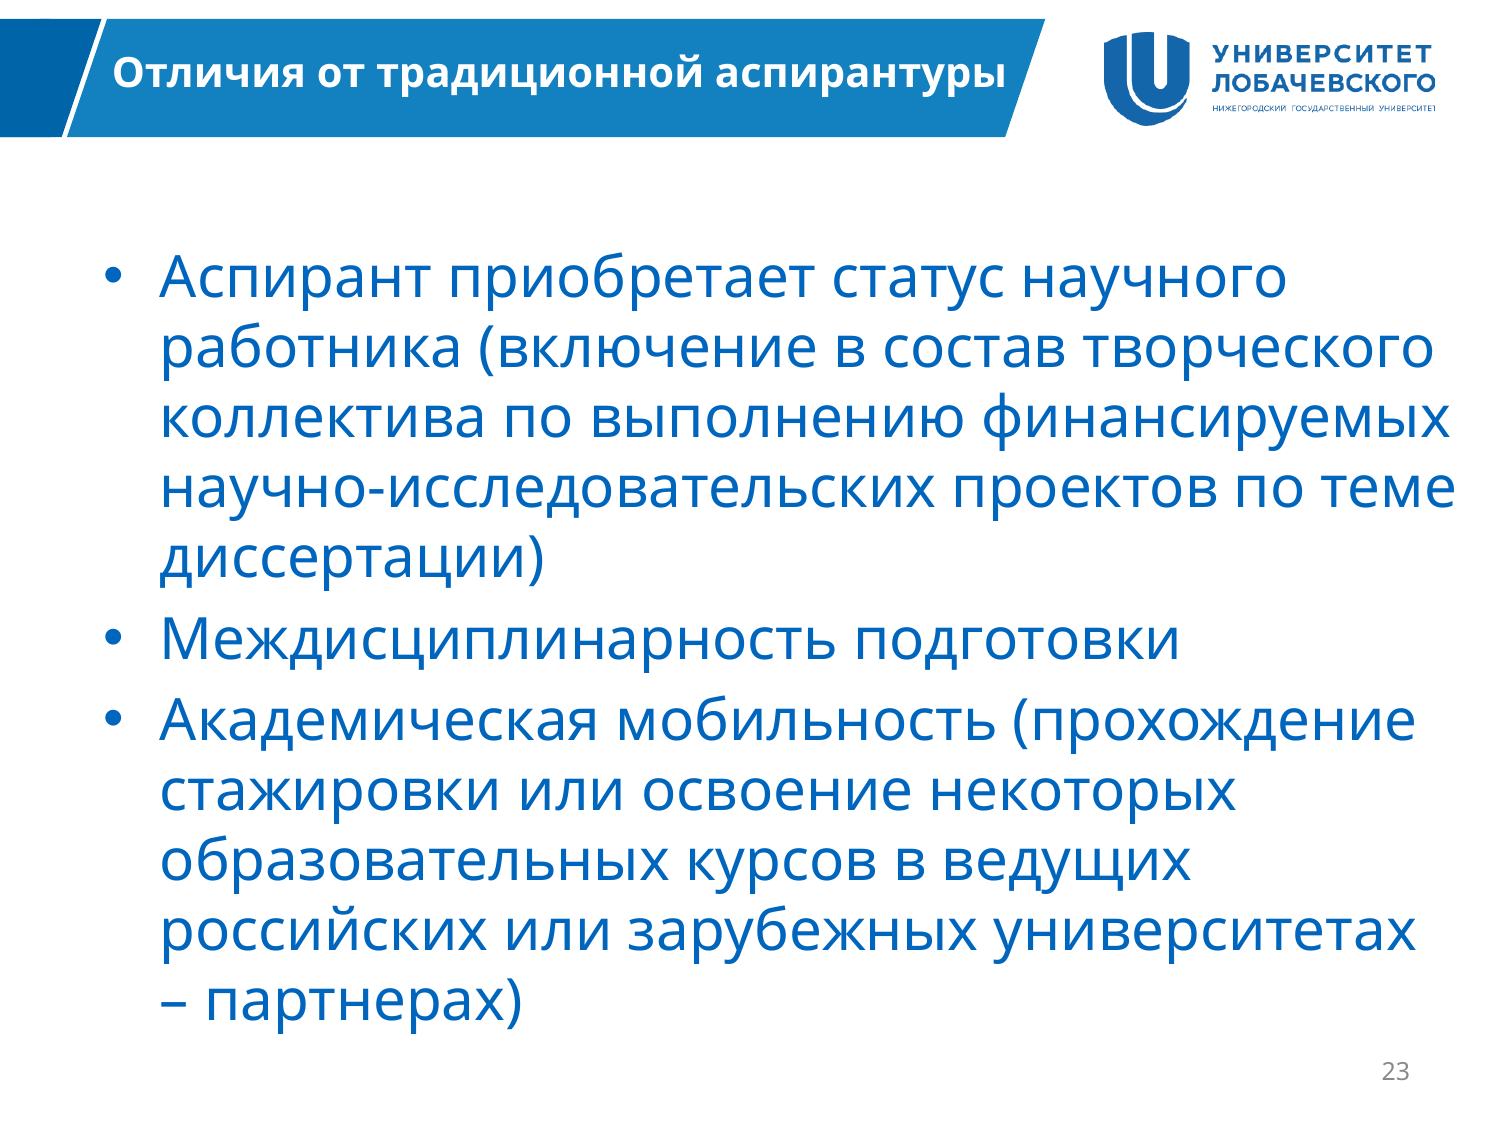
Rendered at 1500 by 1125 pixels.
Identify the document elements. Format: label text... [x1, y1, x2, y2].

picture [1104, 122, 1436, 126]
text_box 23 [1074, 1042, 1425, 1103]
title Отличия от традиционной аспирантуры [96, 19, 1447, 122]
list Аспирант приобретает статус научного работника (включение в состав творческого коллектива по выполнению финансируемых научно-исследовательских проектов по теме диссертации) Междисциплинарность подготовки Академическая мобильность (прохождение стажировки или освоение некоторых образовательных курсов в ведущих российских или зарубежных университетах – партнерах) [88, 231, 1473, 1043]
